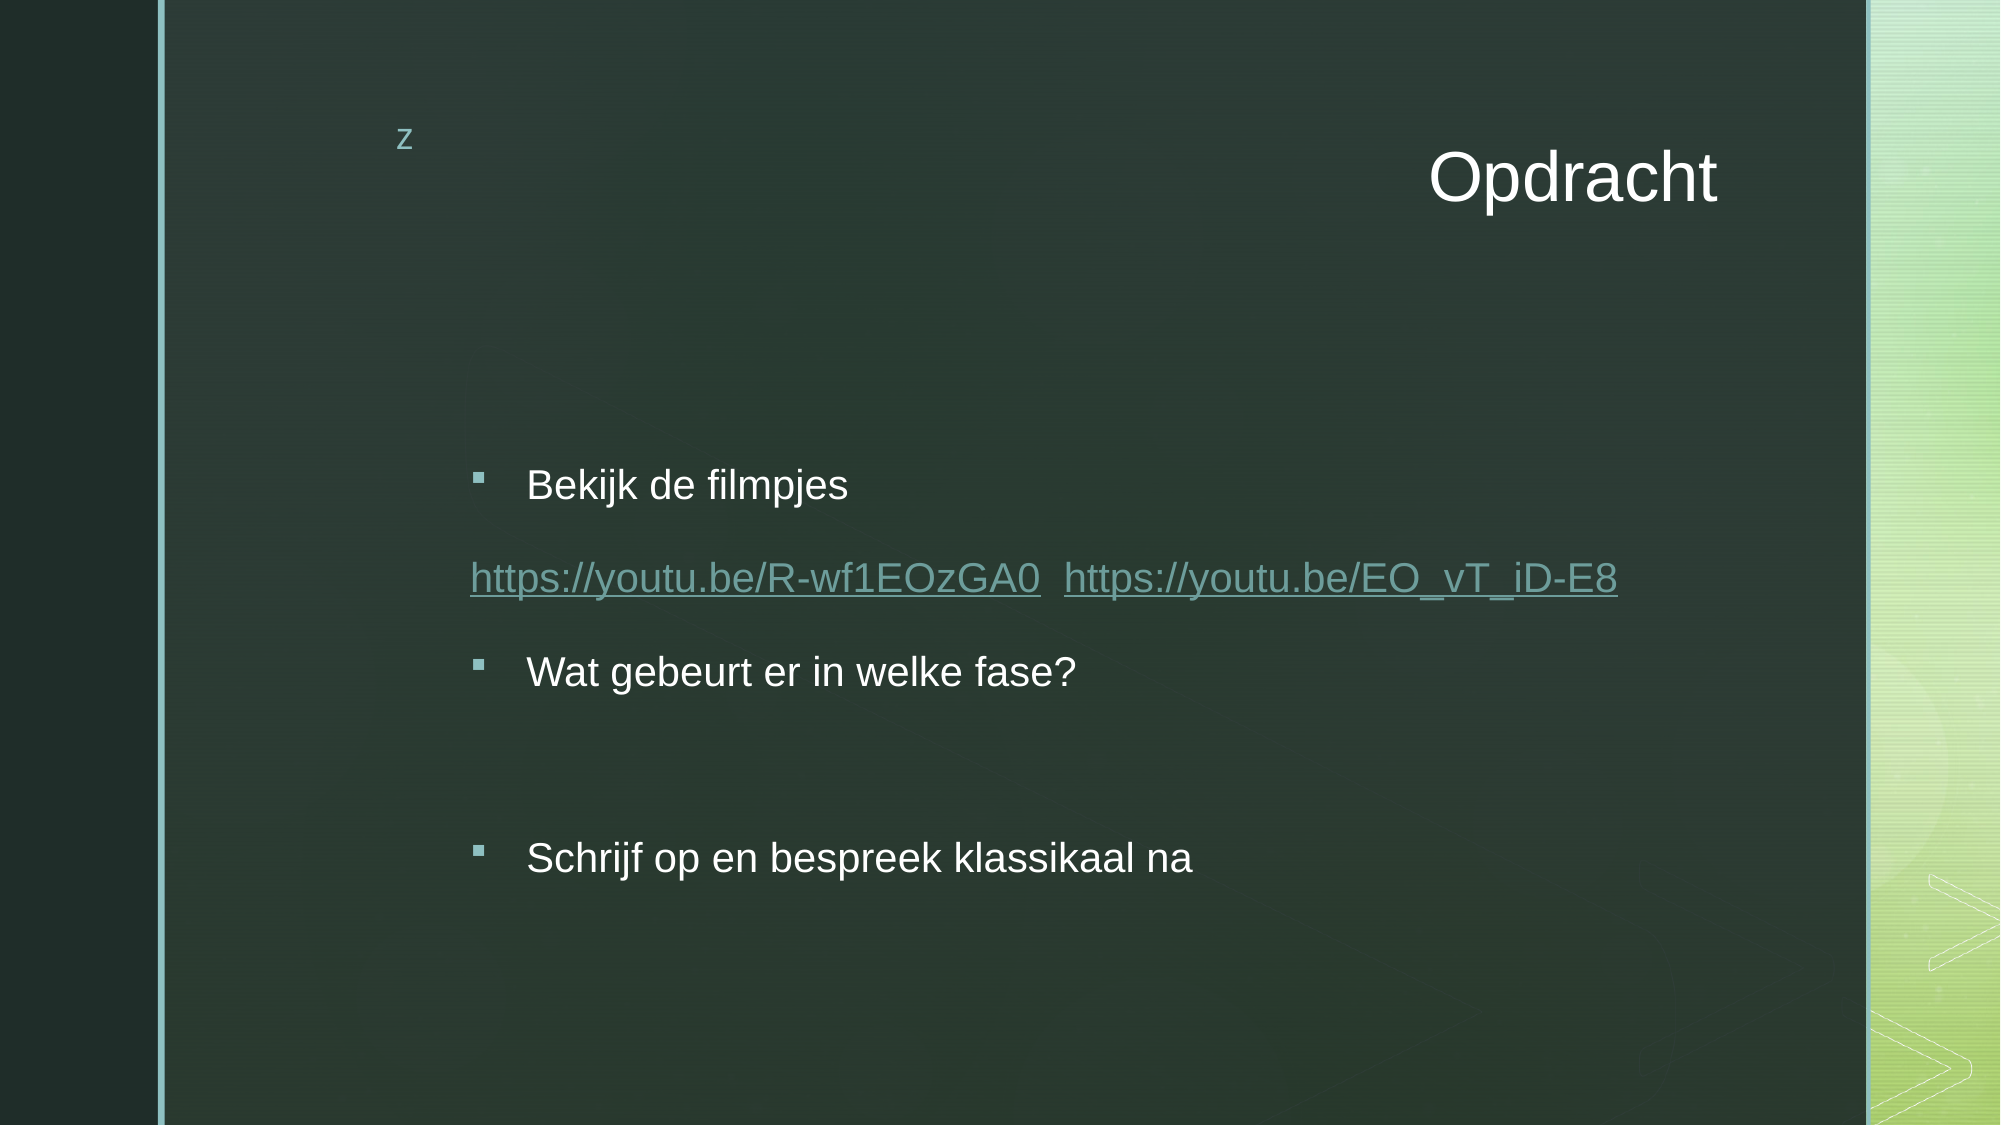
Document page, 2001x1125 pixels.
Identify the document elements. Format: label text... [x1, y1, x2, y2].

list Bekijk de filmpjes https://youtu.be/R-wf1EOzGA0 https://youtu.be/EO_vT_iD-E8 Wat gebeurt er in welke fase? Schrijf op en bespreek klassikaal na [454, 336, 1734, 993]
title Opdracht [428, 132, 1734, 310]
picture [1871, 0, 2001, 1125]
